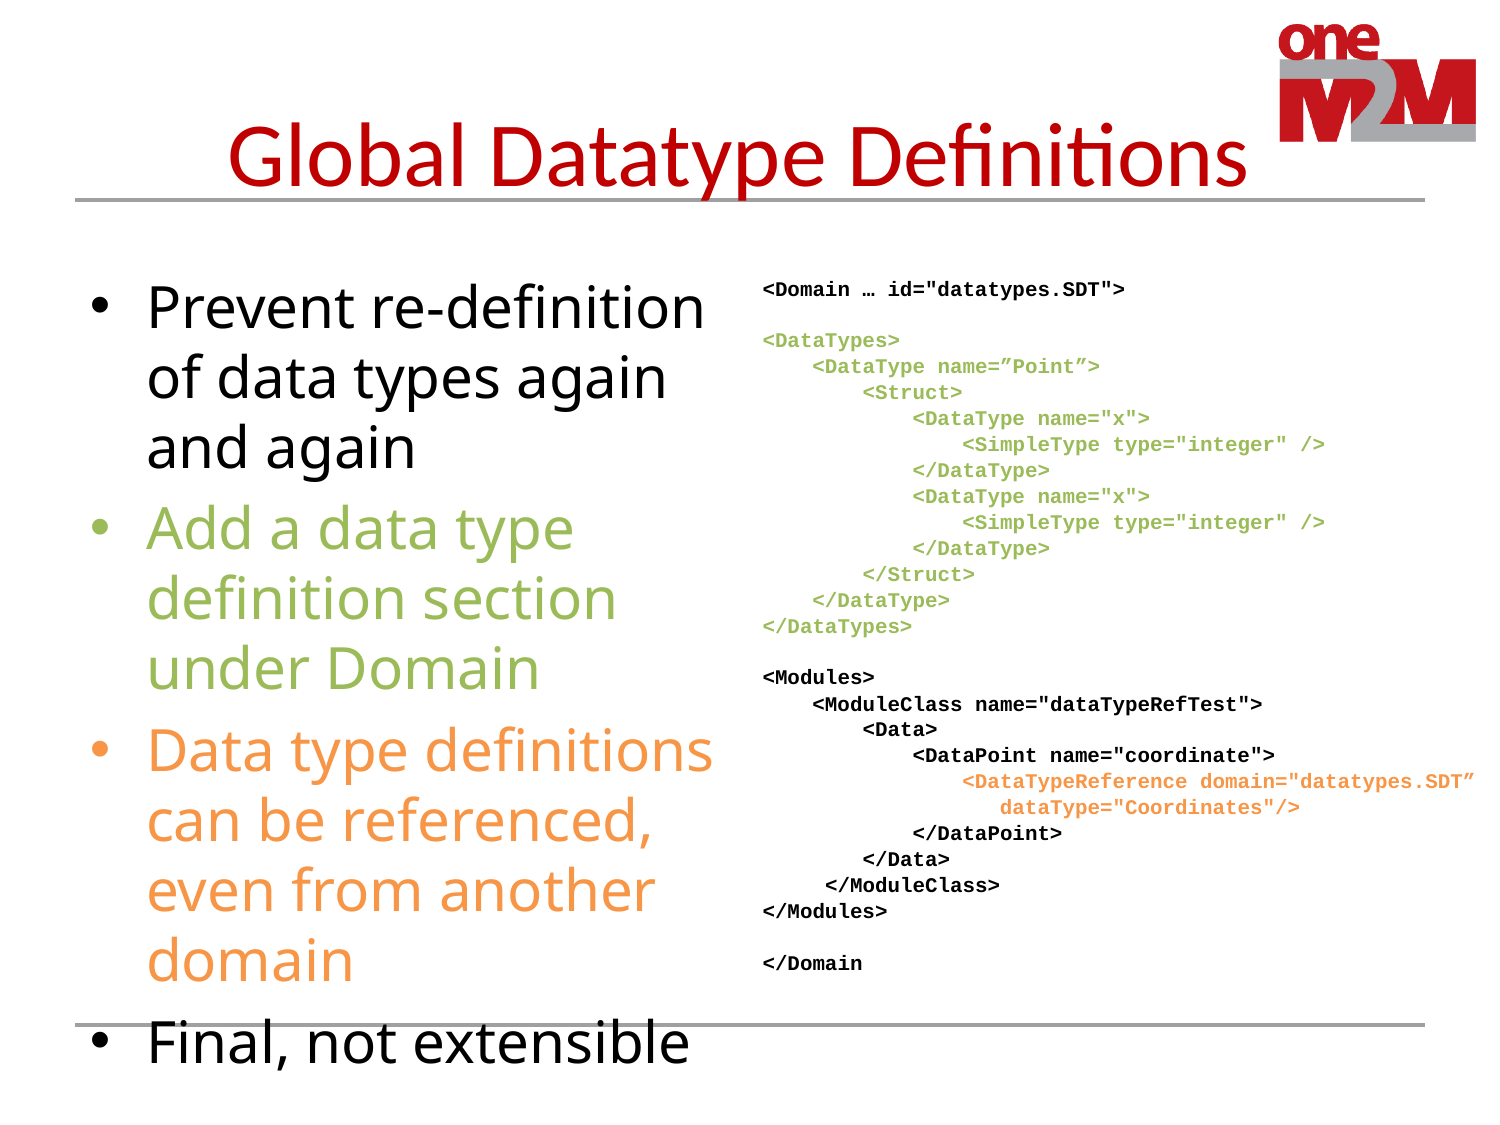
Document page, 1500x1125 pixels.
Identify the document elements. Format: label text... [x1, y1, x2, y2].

text_box <Domain … id="datatypes.SDT"> <DataTypes> <DataType name=”Point”> <Struct> <DataType name="x"> <SimpleType type="integer" /> </DataType> <DataType name="x"> <SimpleType type="integer" /> </DataType> </Struct> </DataType> </DataTypes> <Modules> <ModuleClass name="dataTypeRefTest"> <Data> <DataPoint name="coordinate"> <DataTypeReference domain="datatypes.SDT” dataType="Coordinates"/> </DataPoint> </Data> </ModuleClass> </Modules> </Domain [762, 274, 1500, 1088]
list Prevent re-definition of data types again and again Add a data type definition section under Domain Data type definitions can be referenced, even from another domain Final, not extensible [75, 262, 738, 1005]
picture [1254, 0, 1500, 168]
title Global Datatype Definitions [75, 87, 1425, 275]
